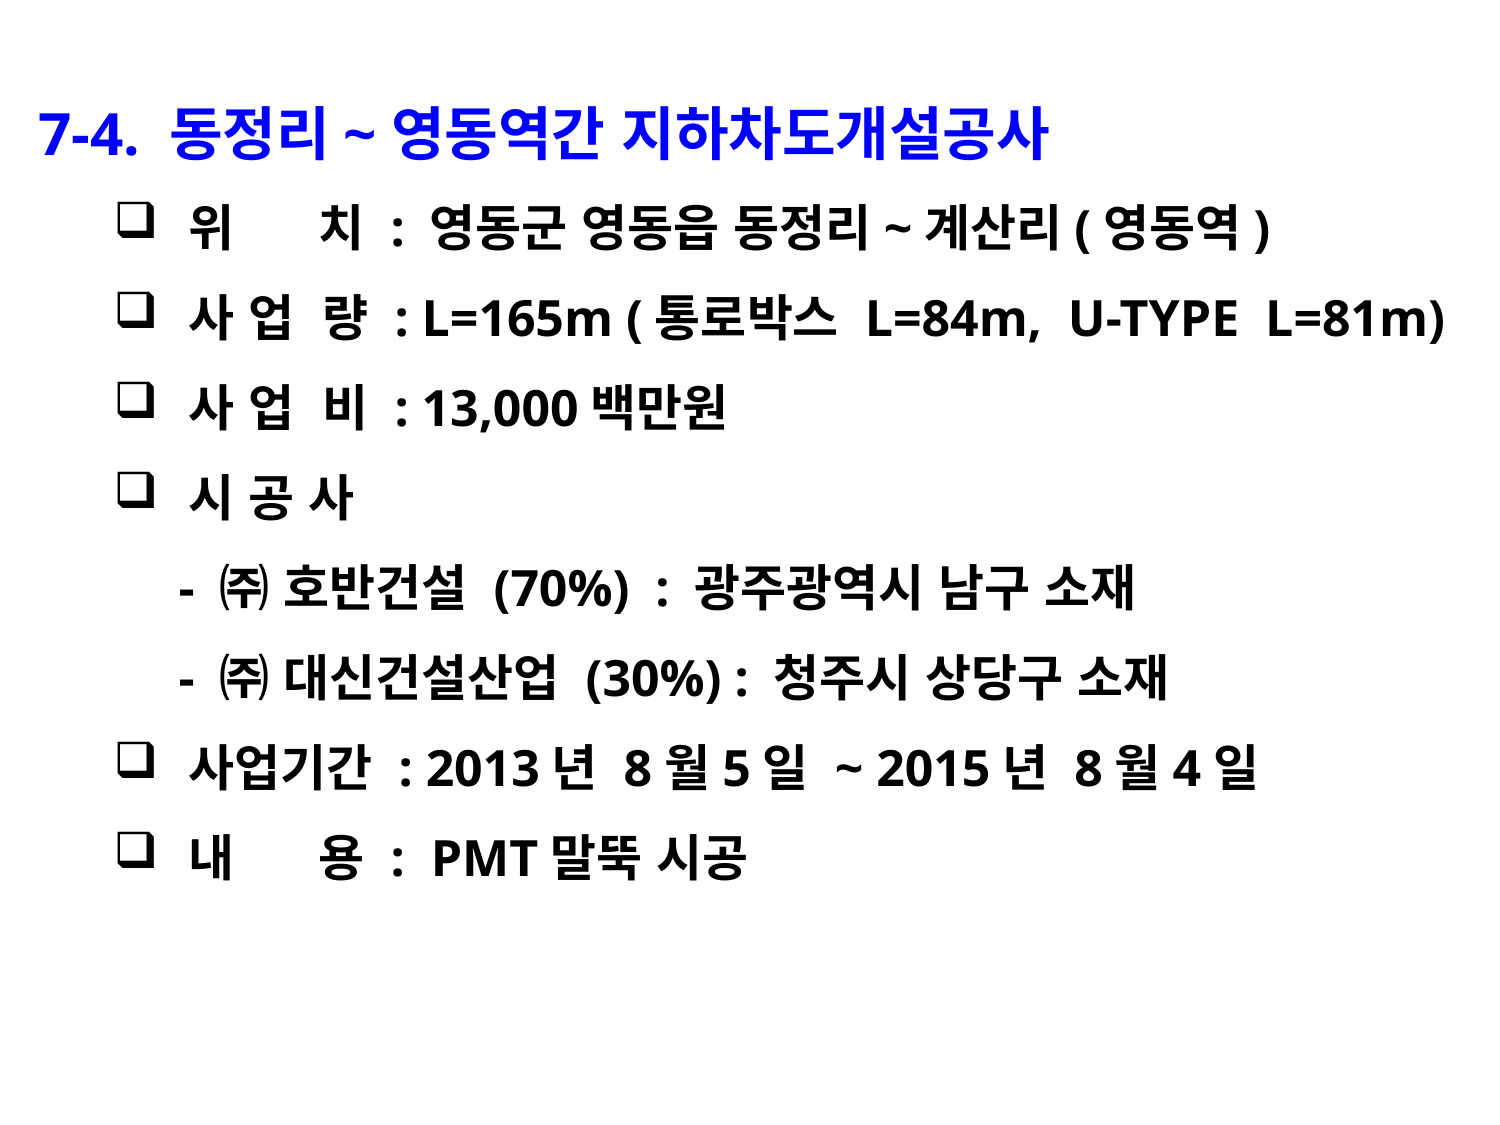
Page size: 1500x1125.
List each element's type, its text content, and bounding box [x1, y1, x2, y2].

text_box 7-4. 동정리~영동역간 지하차도개설공사 위 치 : 영동군 영동읍 동정리~계산리(영동역) 사 업 량 : L=165m (통로박스 L=84m, U-TYPE L=81m) 사 업 비 : 13,000백만원 시 공 사 - ㈜ 호반건설 (70%) : 광주광역시 남구 소재 - ㈜ 대신건설산업 (30%) : 청주시 상당구 소재 사업기간 : 2013년 8월5일 ~ 2015년 8월4일 내 용 : PMT말뚝 시공 [23, 46, 1500, 914]
